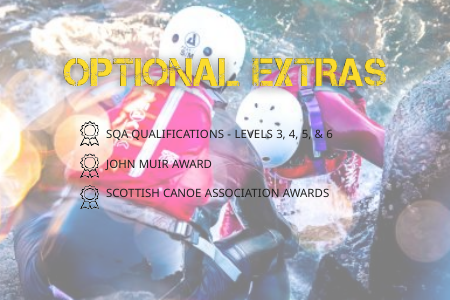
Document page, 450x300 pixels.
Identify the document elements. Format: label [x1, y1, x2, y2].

text_box [0, 0, 450, 300]
